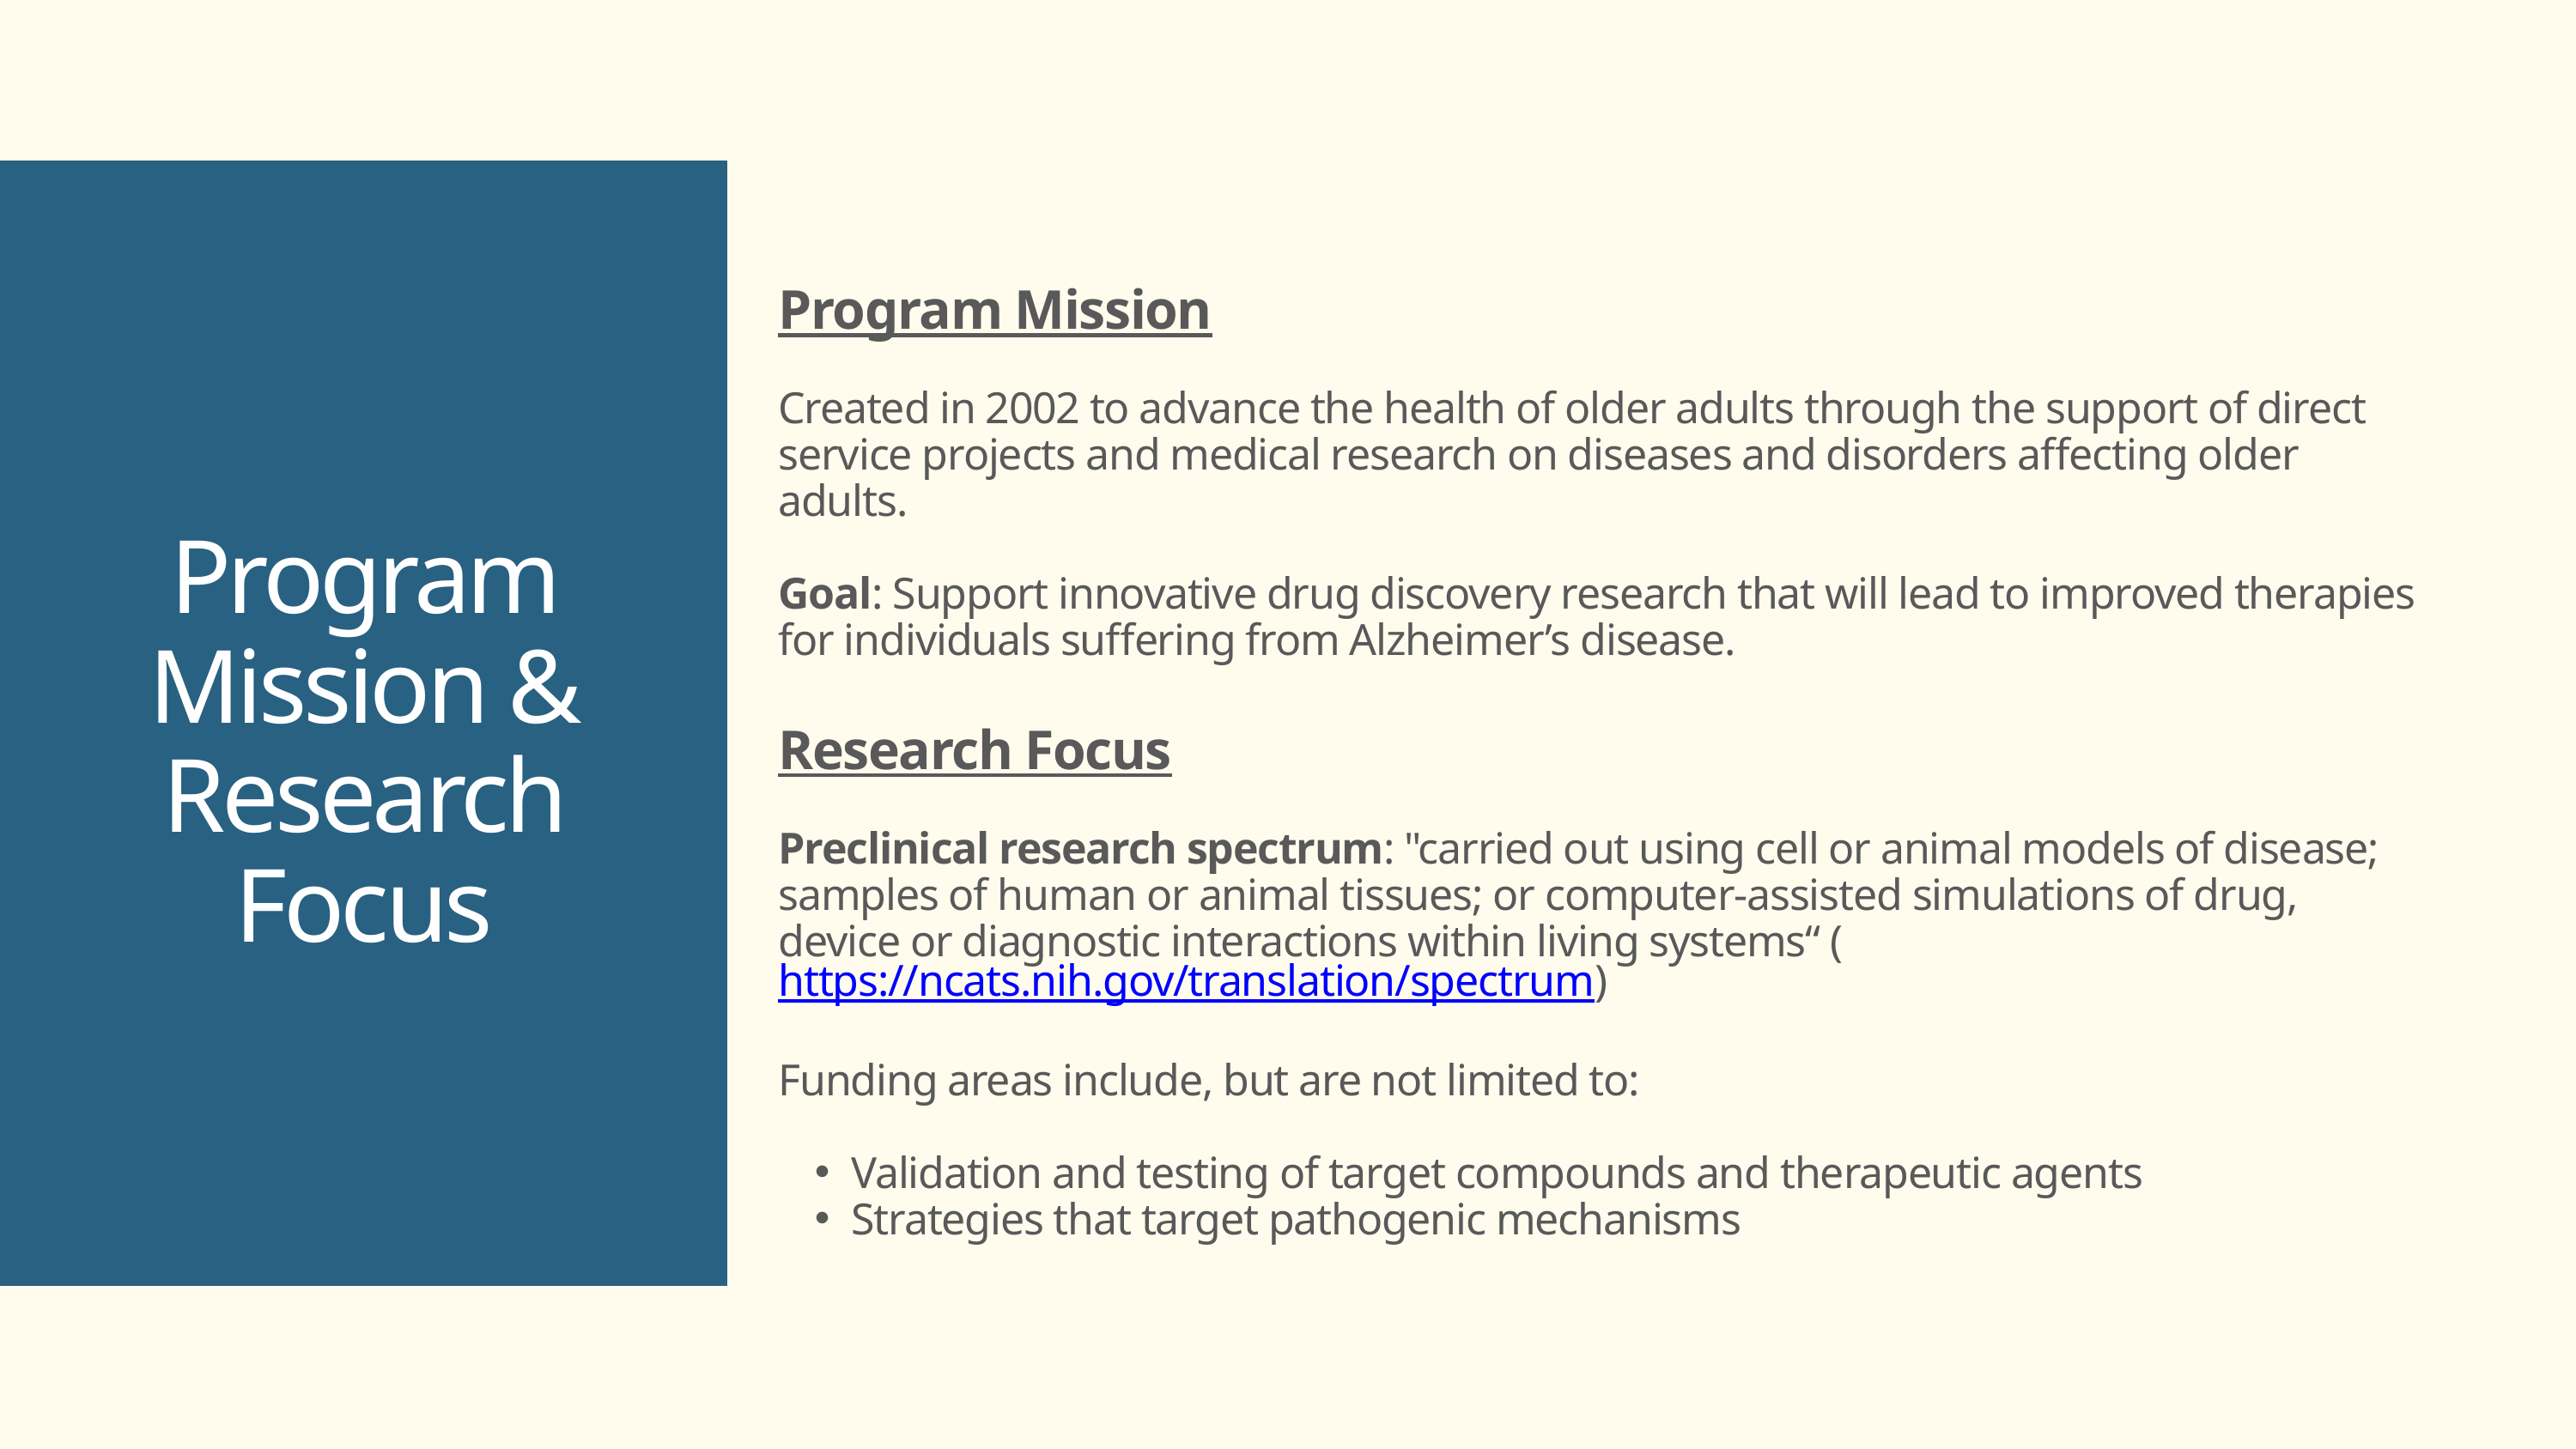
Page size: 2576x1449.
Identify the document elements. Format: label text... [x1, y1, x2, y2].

text_box Program Mission Created in 2002 to advance the health of older adults through the support of direct service projects and medical research on diseases and disorders affecting older adults. Goal: Support innovative drug discovery research that will lead to improved therapies for individuals suffering from Alzheimer’s disease. Research Focus Preclinical research spectrum: "carried out using cell or animal models of disease; samples of human or animal tissues; or computer-assisted simulations of drug, device or diagnostic interactions within living systems“ (https://ncats.nih.gov/translation/spectrum) Funding areas include, but are not limited to: Validation and testing of target compounds and therapeutic agents Strategies that target pathogenic mechanisms [778, 282, 2421, 1244]
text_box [0, 160, 728, 1287]
